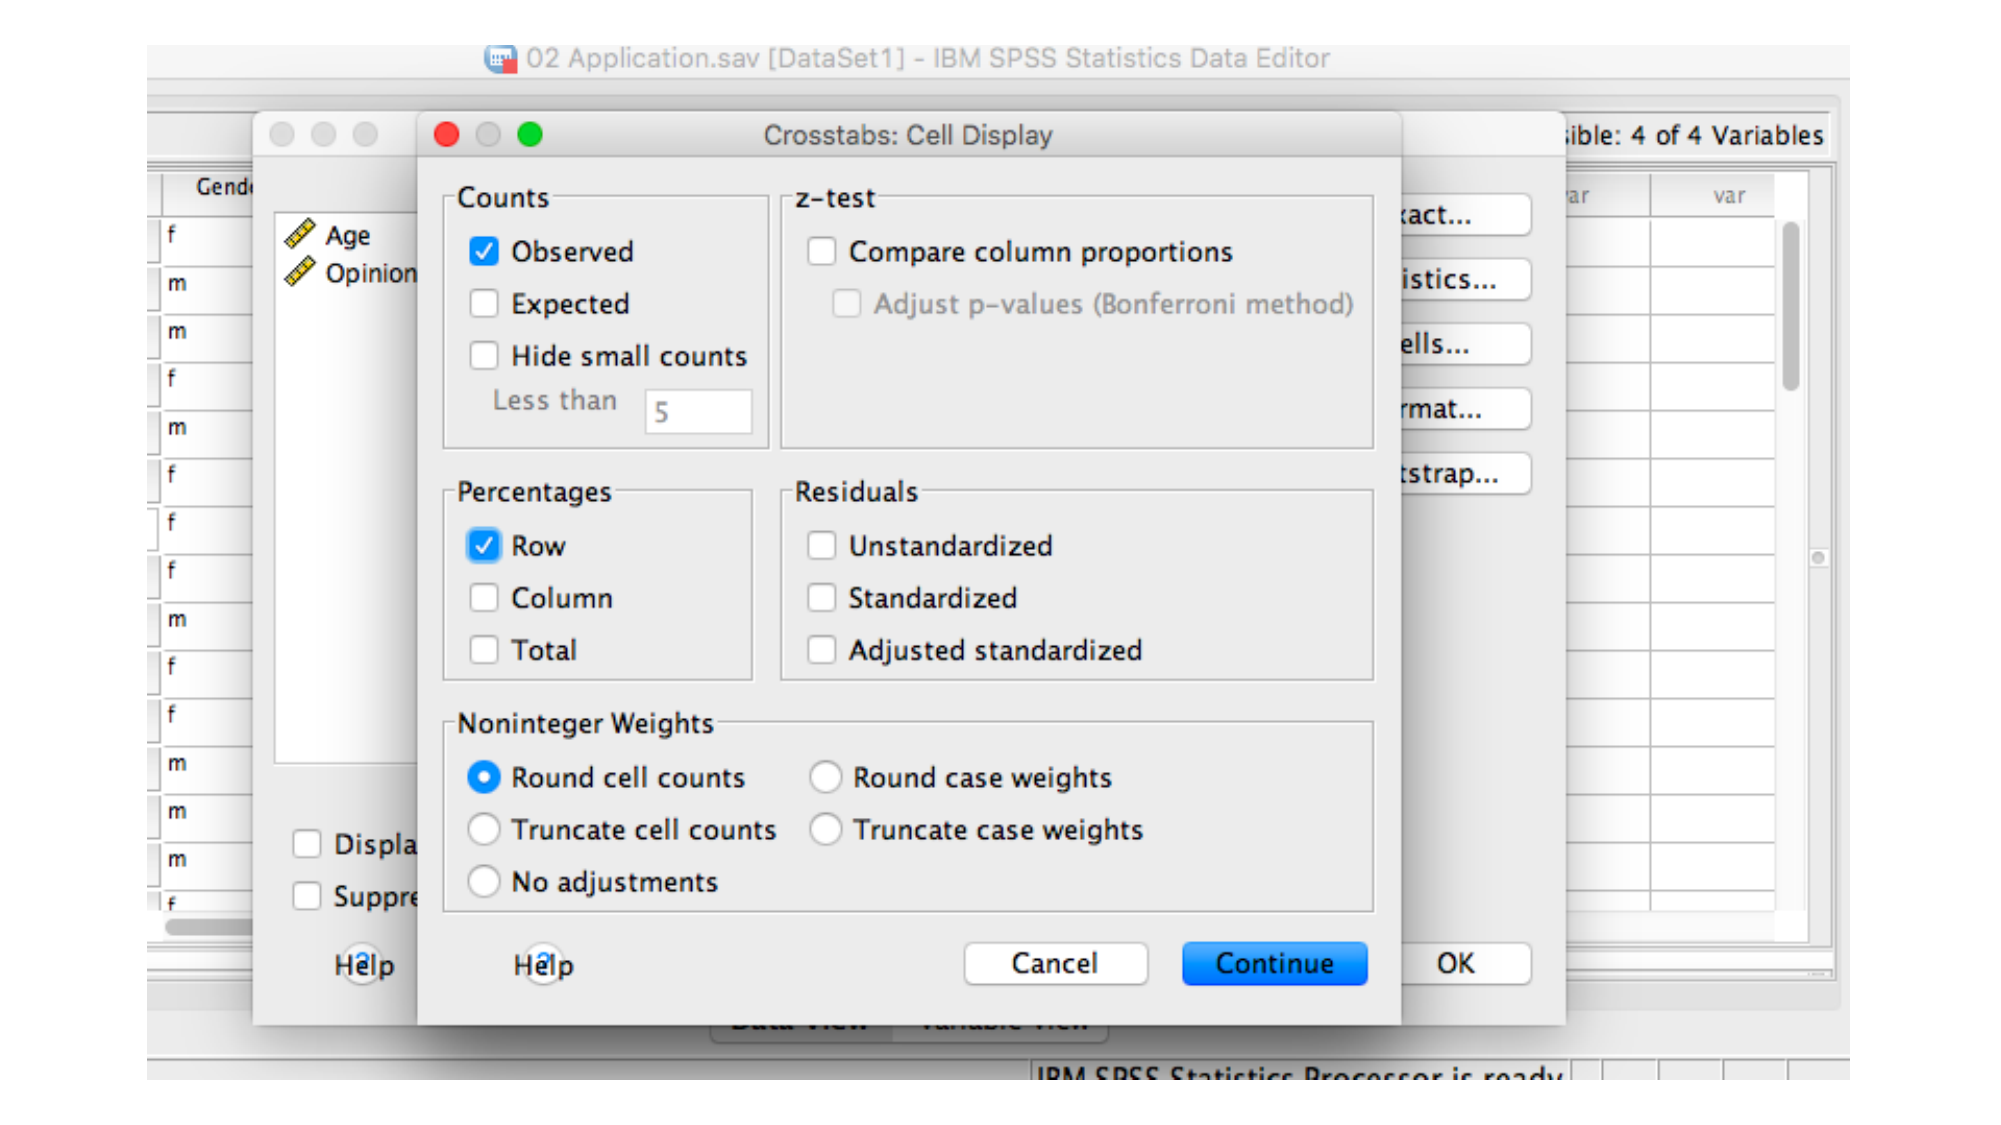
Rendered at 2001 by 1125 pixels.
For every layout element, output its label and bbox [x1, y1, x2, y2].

picture [147, 45, 1850, 1080]
